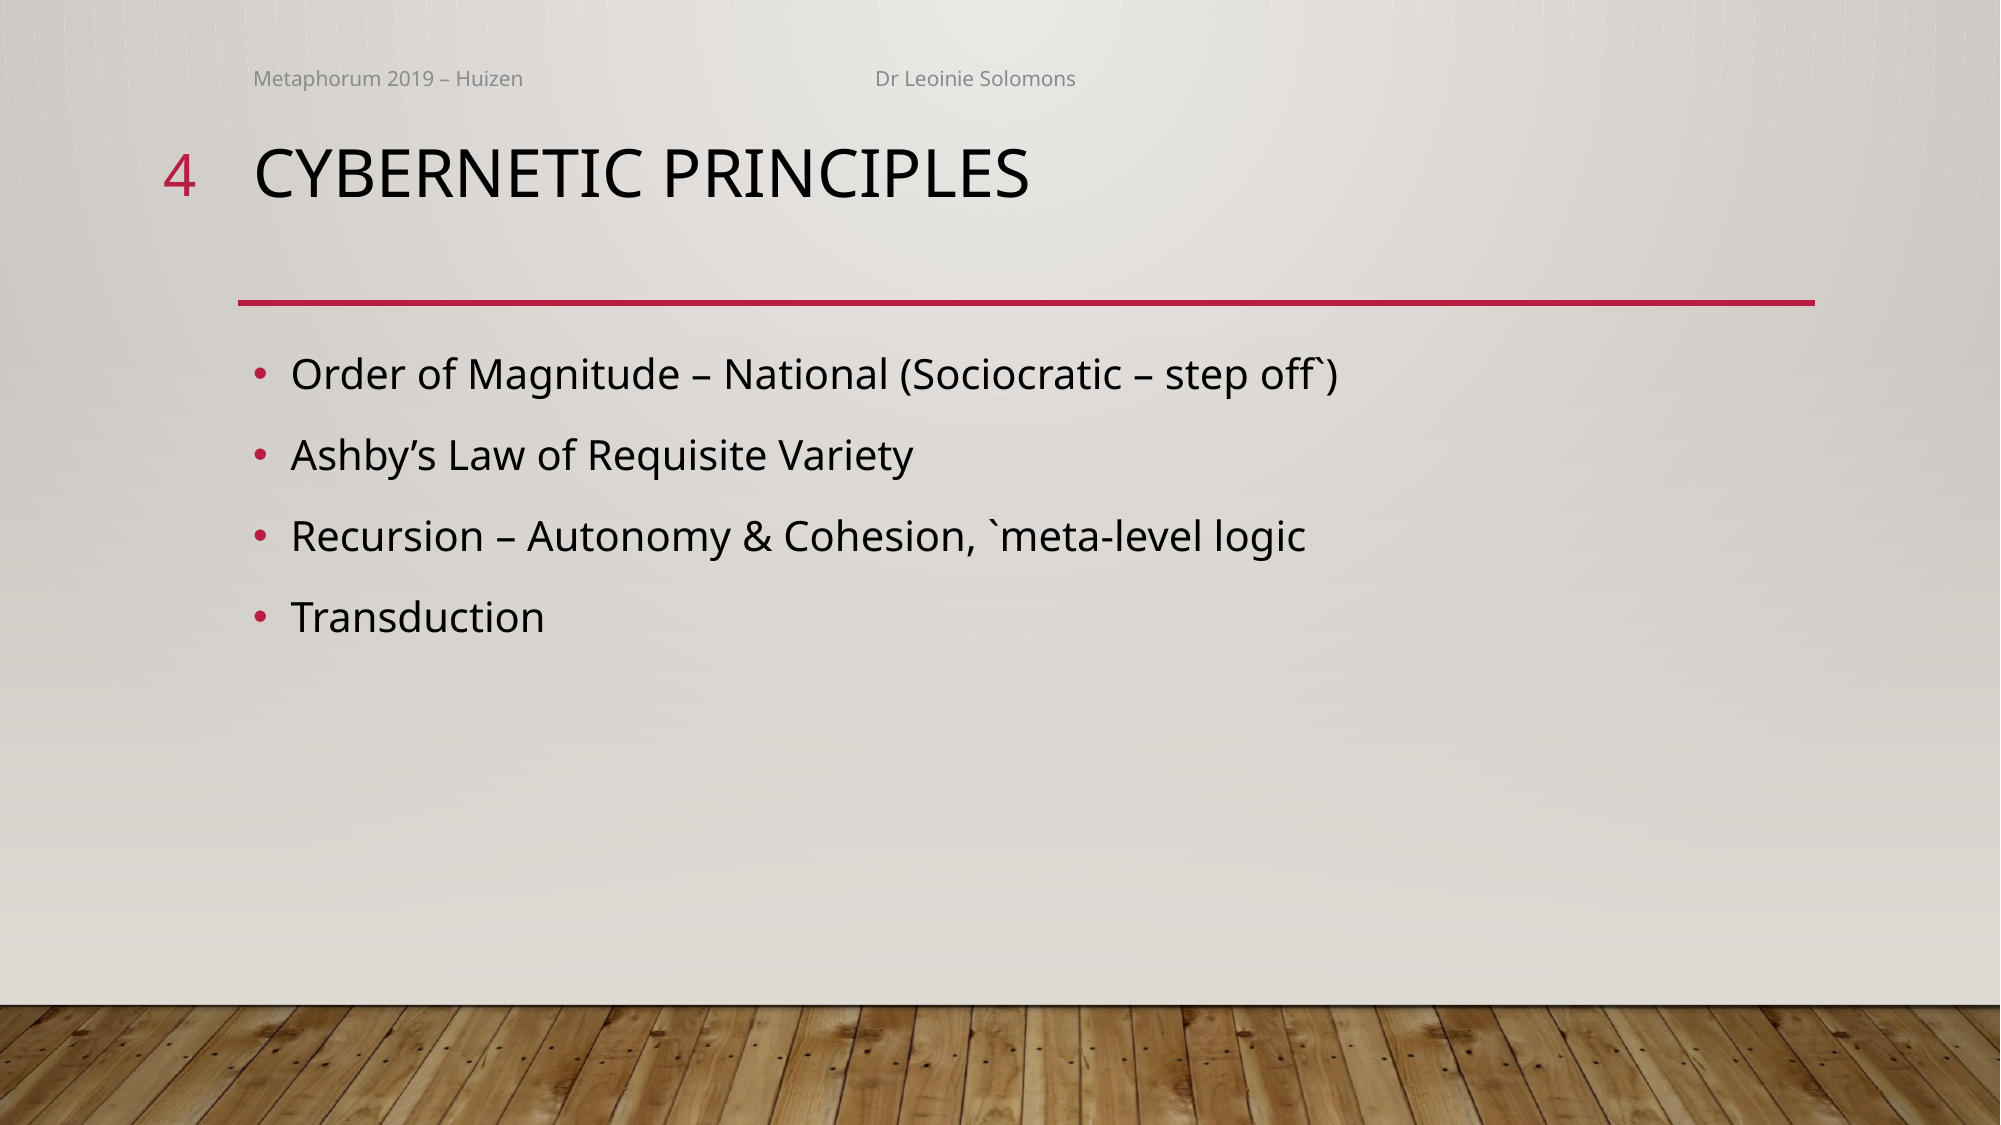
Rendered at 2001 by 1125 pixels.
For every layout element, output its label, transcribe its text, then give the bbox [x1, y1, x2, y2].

list Order of Magnitude – National (Sociocratic – step off`) Ashby’s Law of Requisite Variety Recursion – Autonomy & Cohesion, `meta-level logic Transduction [238, 330, 1814, 897]
picture [0, 1005, 2000, 1125]
footer Metaphorum 2019 – Huizen Dr Leoinie Solomons [238, 54, 1213, 105]
slide_number 4 [78, 131, 212, 214]
title Cybernetic principles [238, 131, 1814, 305]
